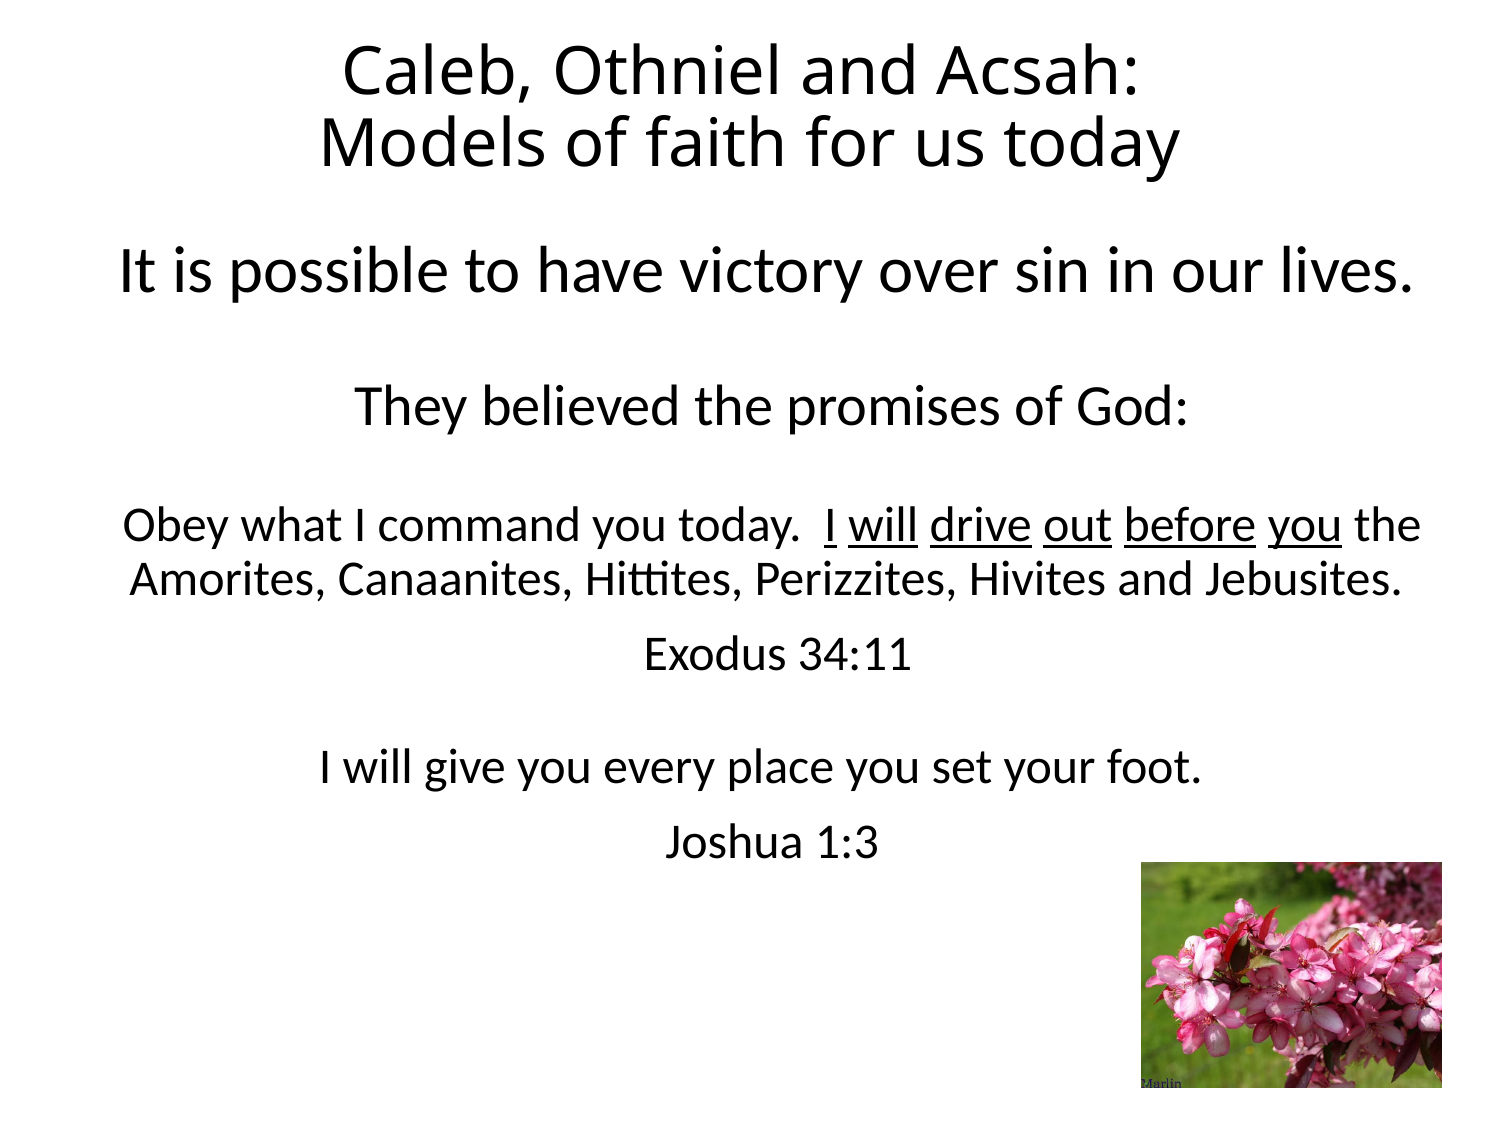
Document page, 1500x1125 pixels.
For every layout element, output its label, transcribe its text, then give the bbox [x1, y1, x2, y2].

title Caleb, Othniel and Acsah: Models of faith for us today [103, 0, 1397, 218]
picture [1141, 862, 1442, 1088]
list It is possible to have victory over sin in our lives. They believed the promises of God: Obey what I command you today. I will drive out before you the Amorites, Canaanites, Hittites, Perizzites, Hivites and Jebusites. Exodus 34:11 I will give you every place you set your foot. Joshua 1:3 [103, 227, 1442, 1055]
